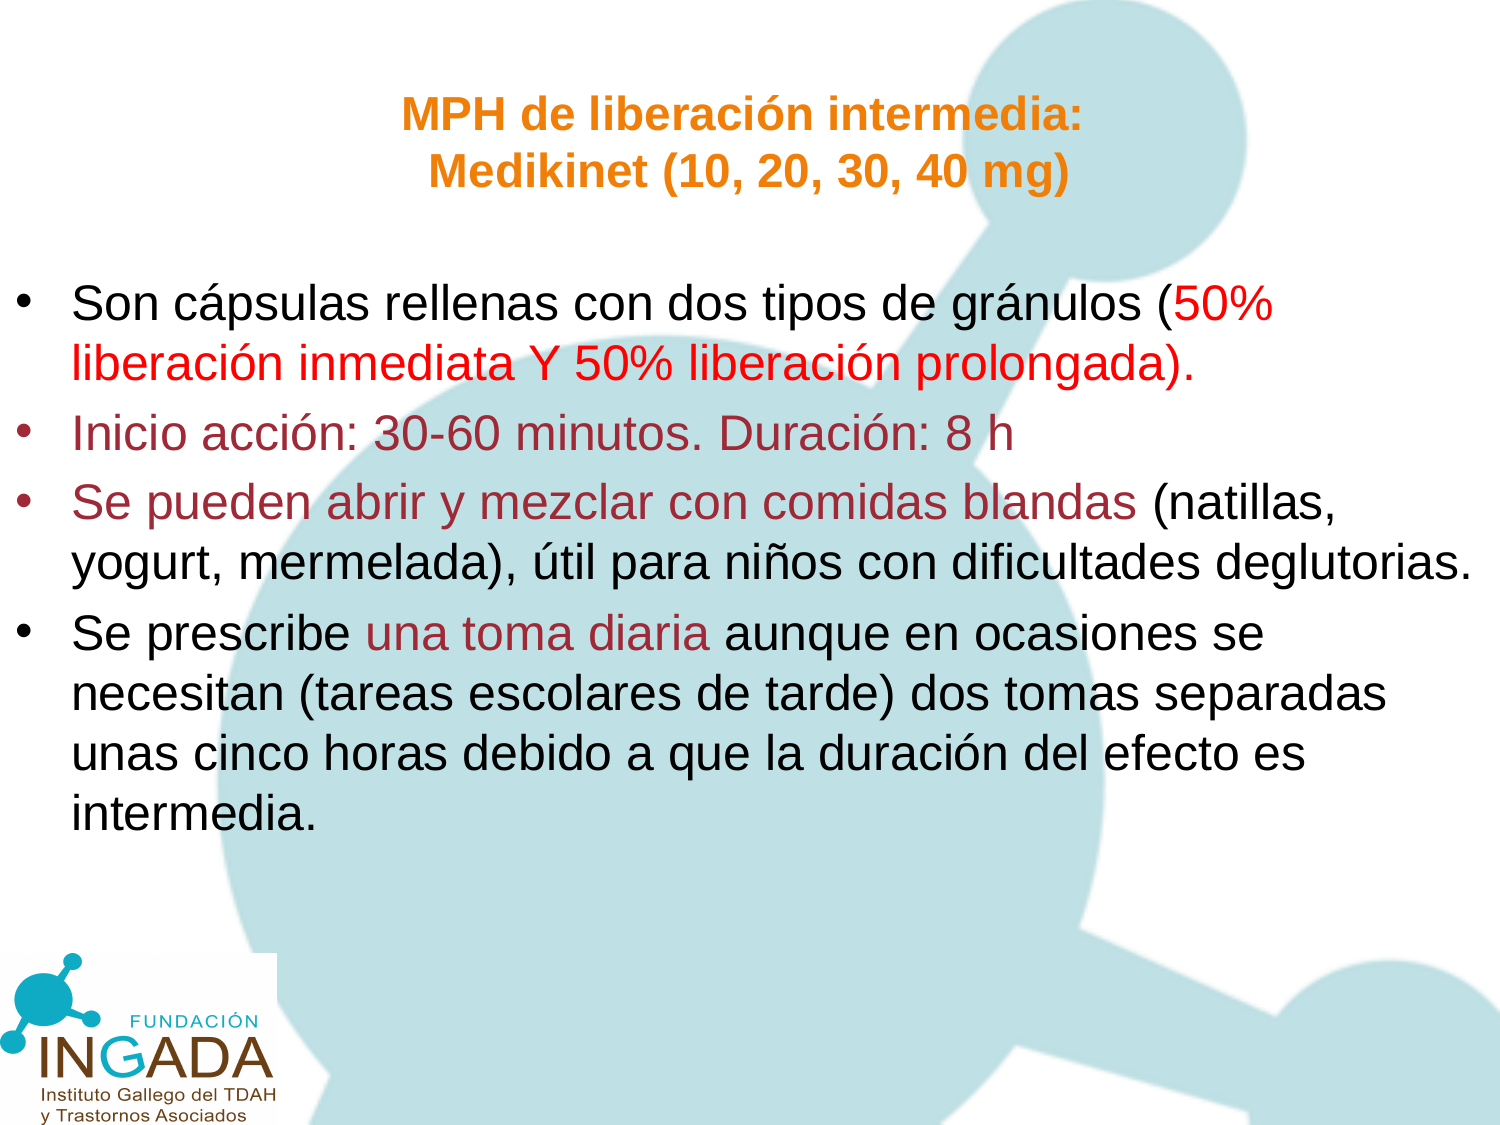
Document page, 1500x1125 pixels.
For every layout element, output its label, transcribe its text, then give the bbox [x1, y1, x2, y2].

picture [0, 953, 277, 1125]
list Son cápsulas rellenas con dos tipos de gránulos (50% liberación inmediata Y 50% liberación prolongada). Inicio acción: 30-60 minutos. Duración: 8 h Se pueden abrir y mezclar con comidas blandas (natillas, yogurt, mermelada), útil para niños con dificultades deglutorias. Se prescribe una toma diaria aunque en ocasiones se necesitan (tareas escolares de tarde) dos tomas separadas unas cinco horas debido a que la duración del efecto es intermedia. [0, 262, 1500, 858]
title MPH de liberación intermedia: Medikinet (10, 20, 30, 40 mg) [0, 75, 1500, 262]
